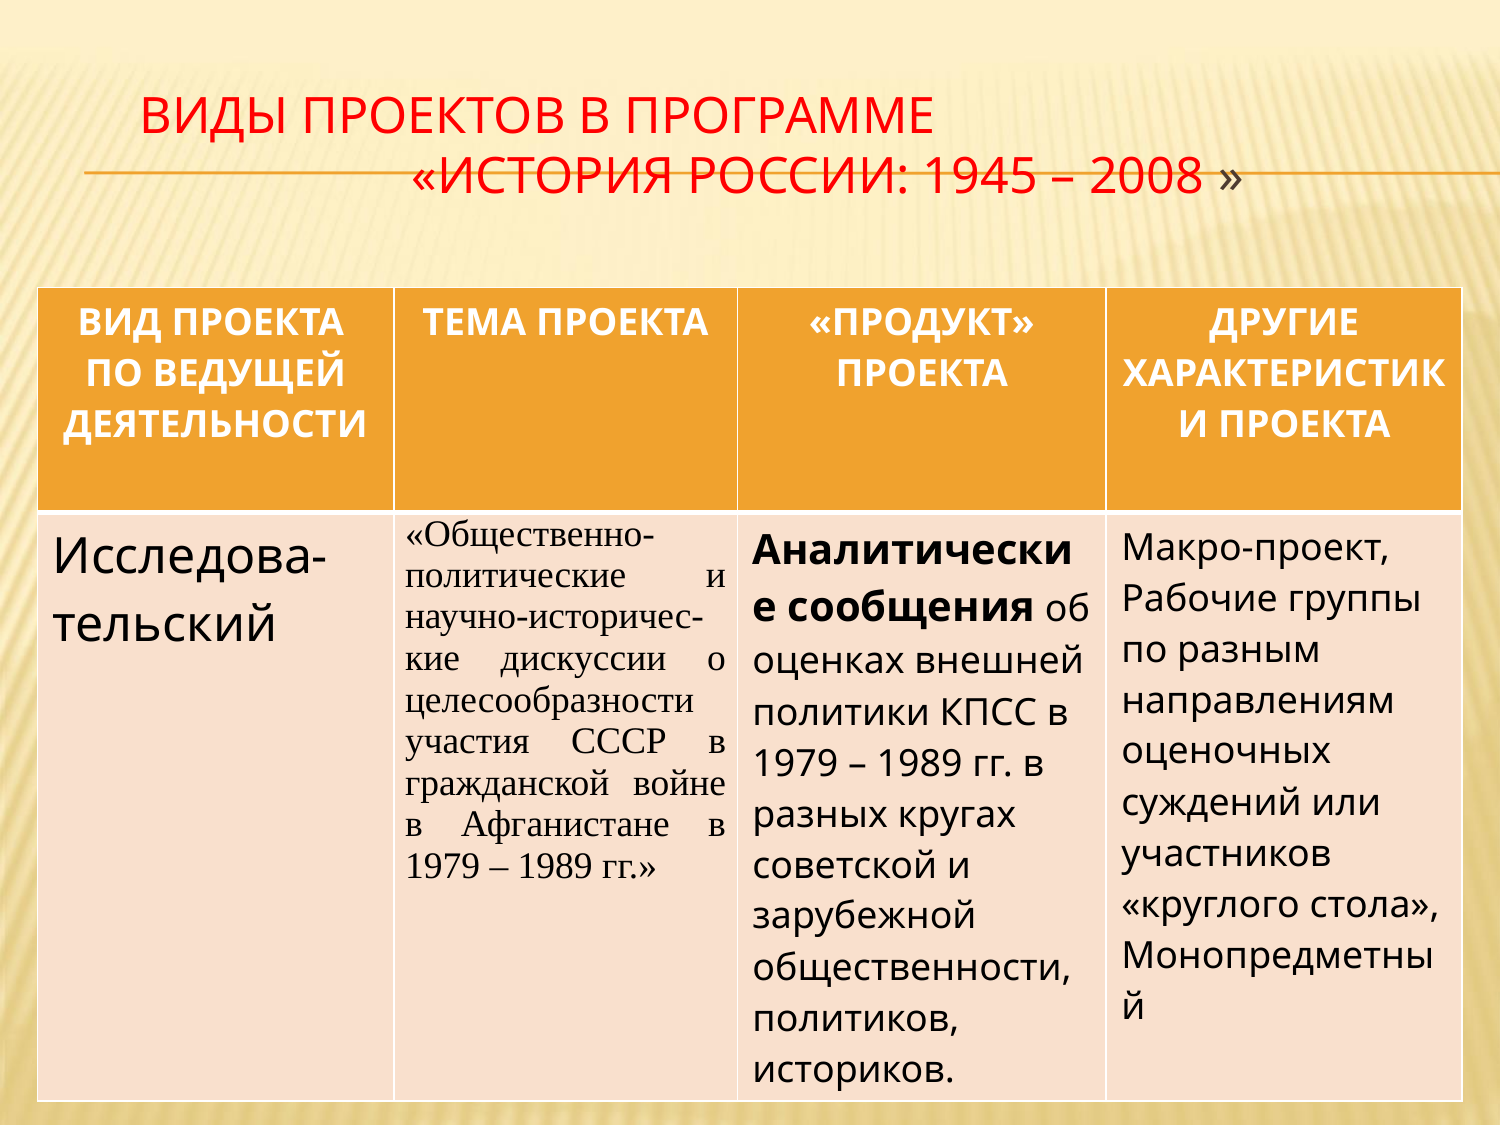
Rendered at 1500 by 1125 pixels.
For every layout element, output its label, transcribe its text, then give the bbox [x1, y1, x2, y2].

picture [0, 0, 1500, 1125]
table_header ДРУГИЕ ХАРАКТЕРИСТИКИ ПРОЕКТА [1107, 288, 1461, 510]
title Виды проектов в ПРОГРАММЕ «История России: 1945 – 2008 » [125, 75, 1500, 213]
table_cell Аналитические сообщения об оценках внешней политики КПСС в 1979 – 1989 гг. в разных кругах советской и зарубежной общественности, политиков, историков. [738, 515, 1105, 1100]
table_cell Макро-проект, Рабочие группы по разным направлениям оценочных суждений или участников «круглого стола», Монопредметный [1107, 515, 1461, 1100]
table_cell «Общественно-политические и научно-историчес-кие дискуссии о целесообразности участия СССР в гражданской войне в Афганистане в 1979 – 1989 гг.» [395, 515, 737, 1100]
table_header ТЕМА ПРОЕКТА [395, 288, 737, 510]
table_header «ПРОДУКТ» ПРОЕКТА [738, 288, 1105, 510]
table_cell Исследова- тельский [38, 515, 393, 1100]
table_header ВИД ПРОЕКТА ПО ВЕДУЩЕЙ ДЕЯТЕЛЬНОСТИ [38, 288, 393, 510]
